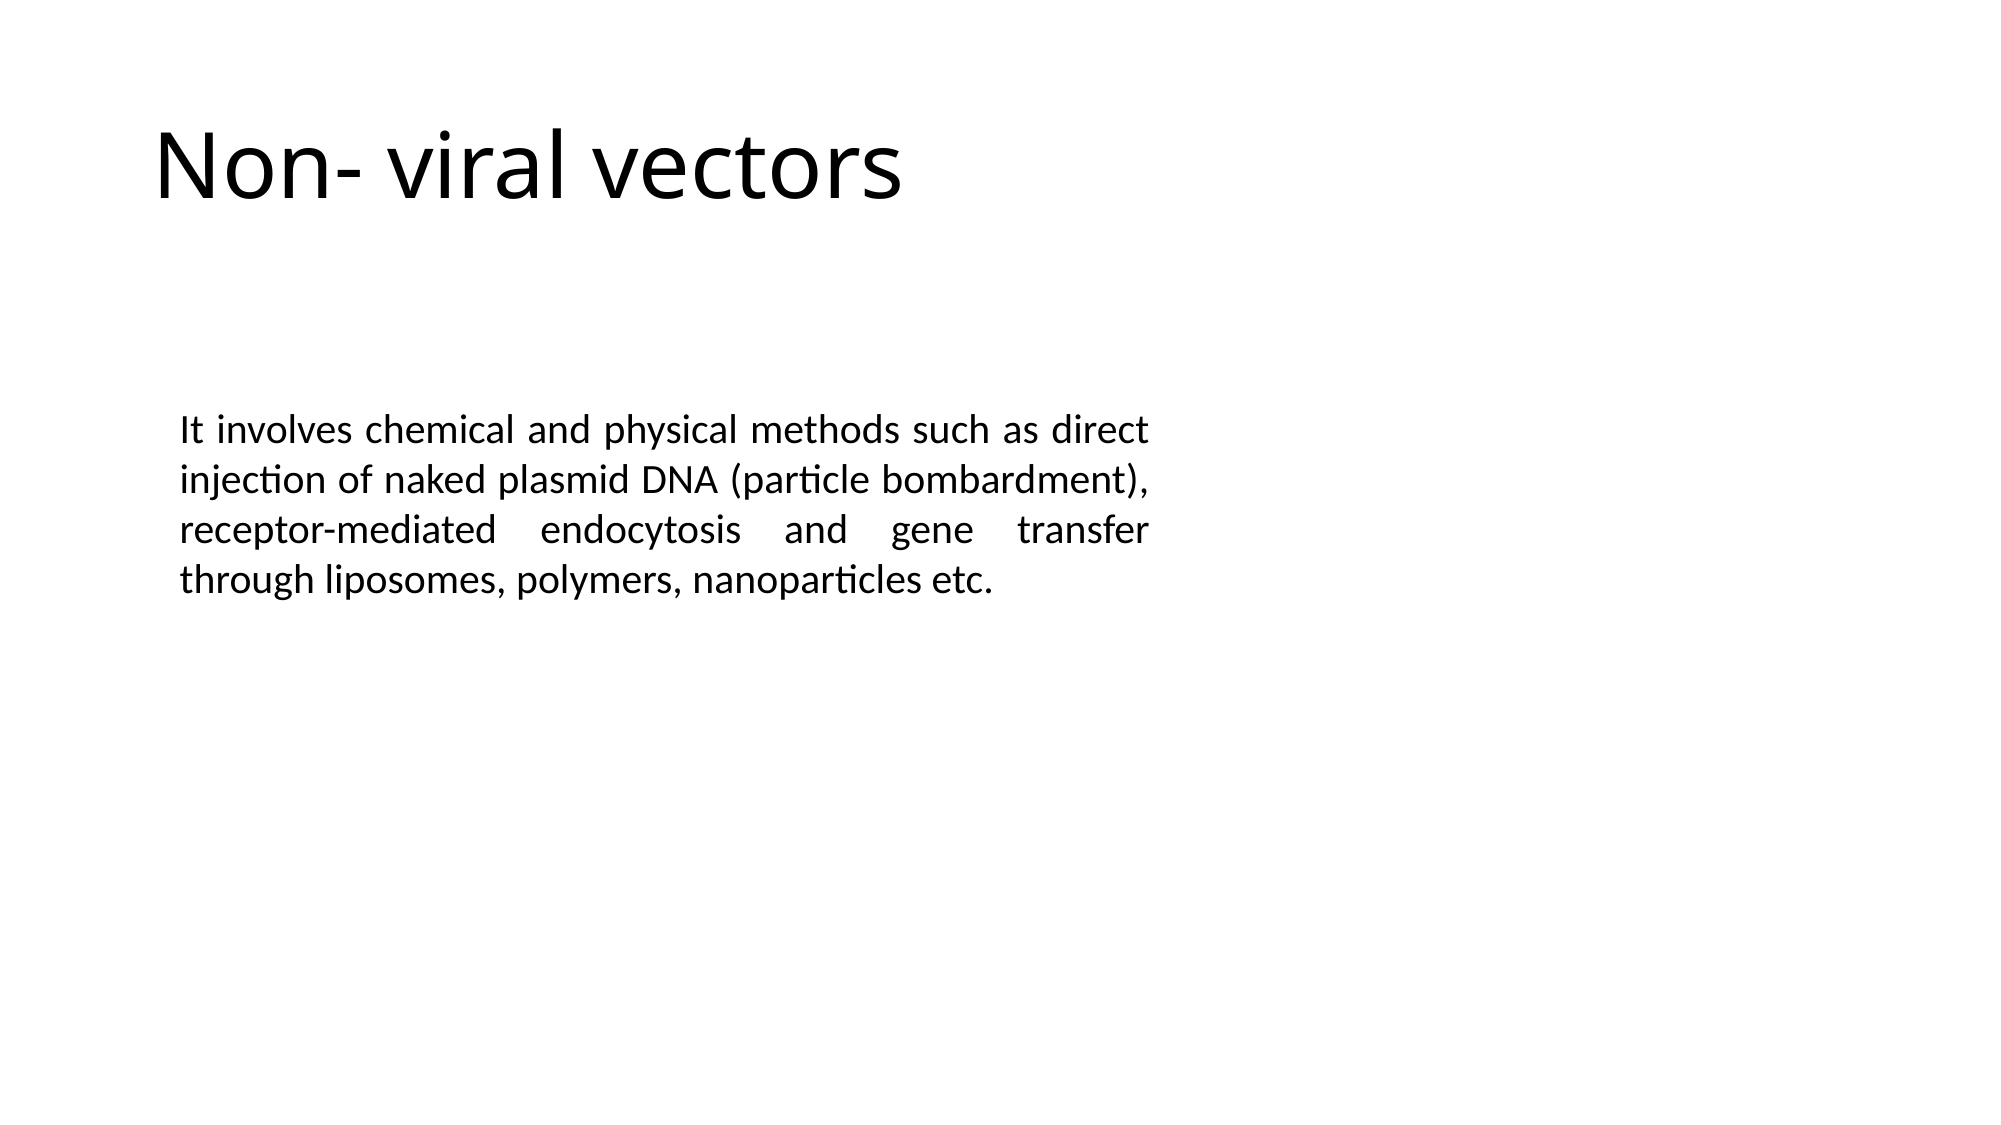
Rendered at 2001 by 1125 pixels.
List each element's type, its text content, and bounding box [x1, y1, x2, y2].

text_box It involves chemical and physical methods such as direct injection of naked plasmid DNA (particle bombardment), receptor-mediated endocytosis and gene transfer through liposomes, polymers, nanoparticles etc. [164, 394, 1165, 609]
title Non- viral vectors [137, 59, 1863, 278]
